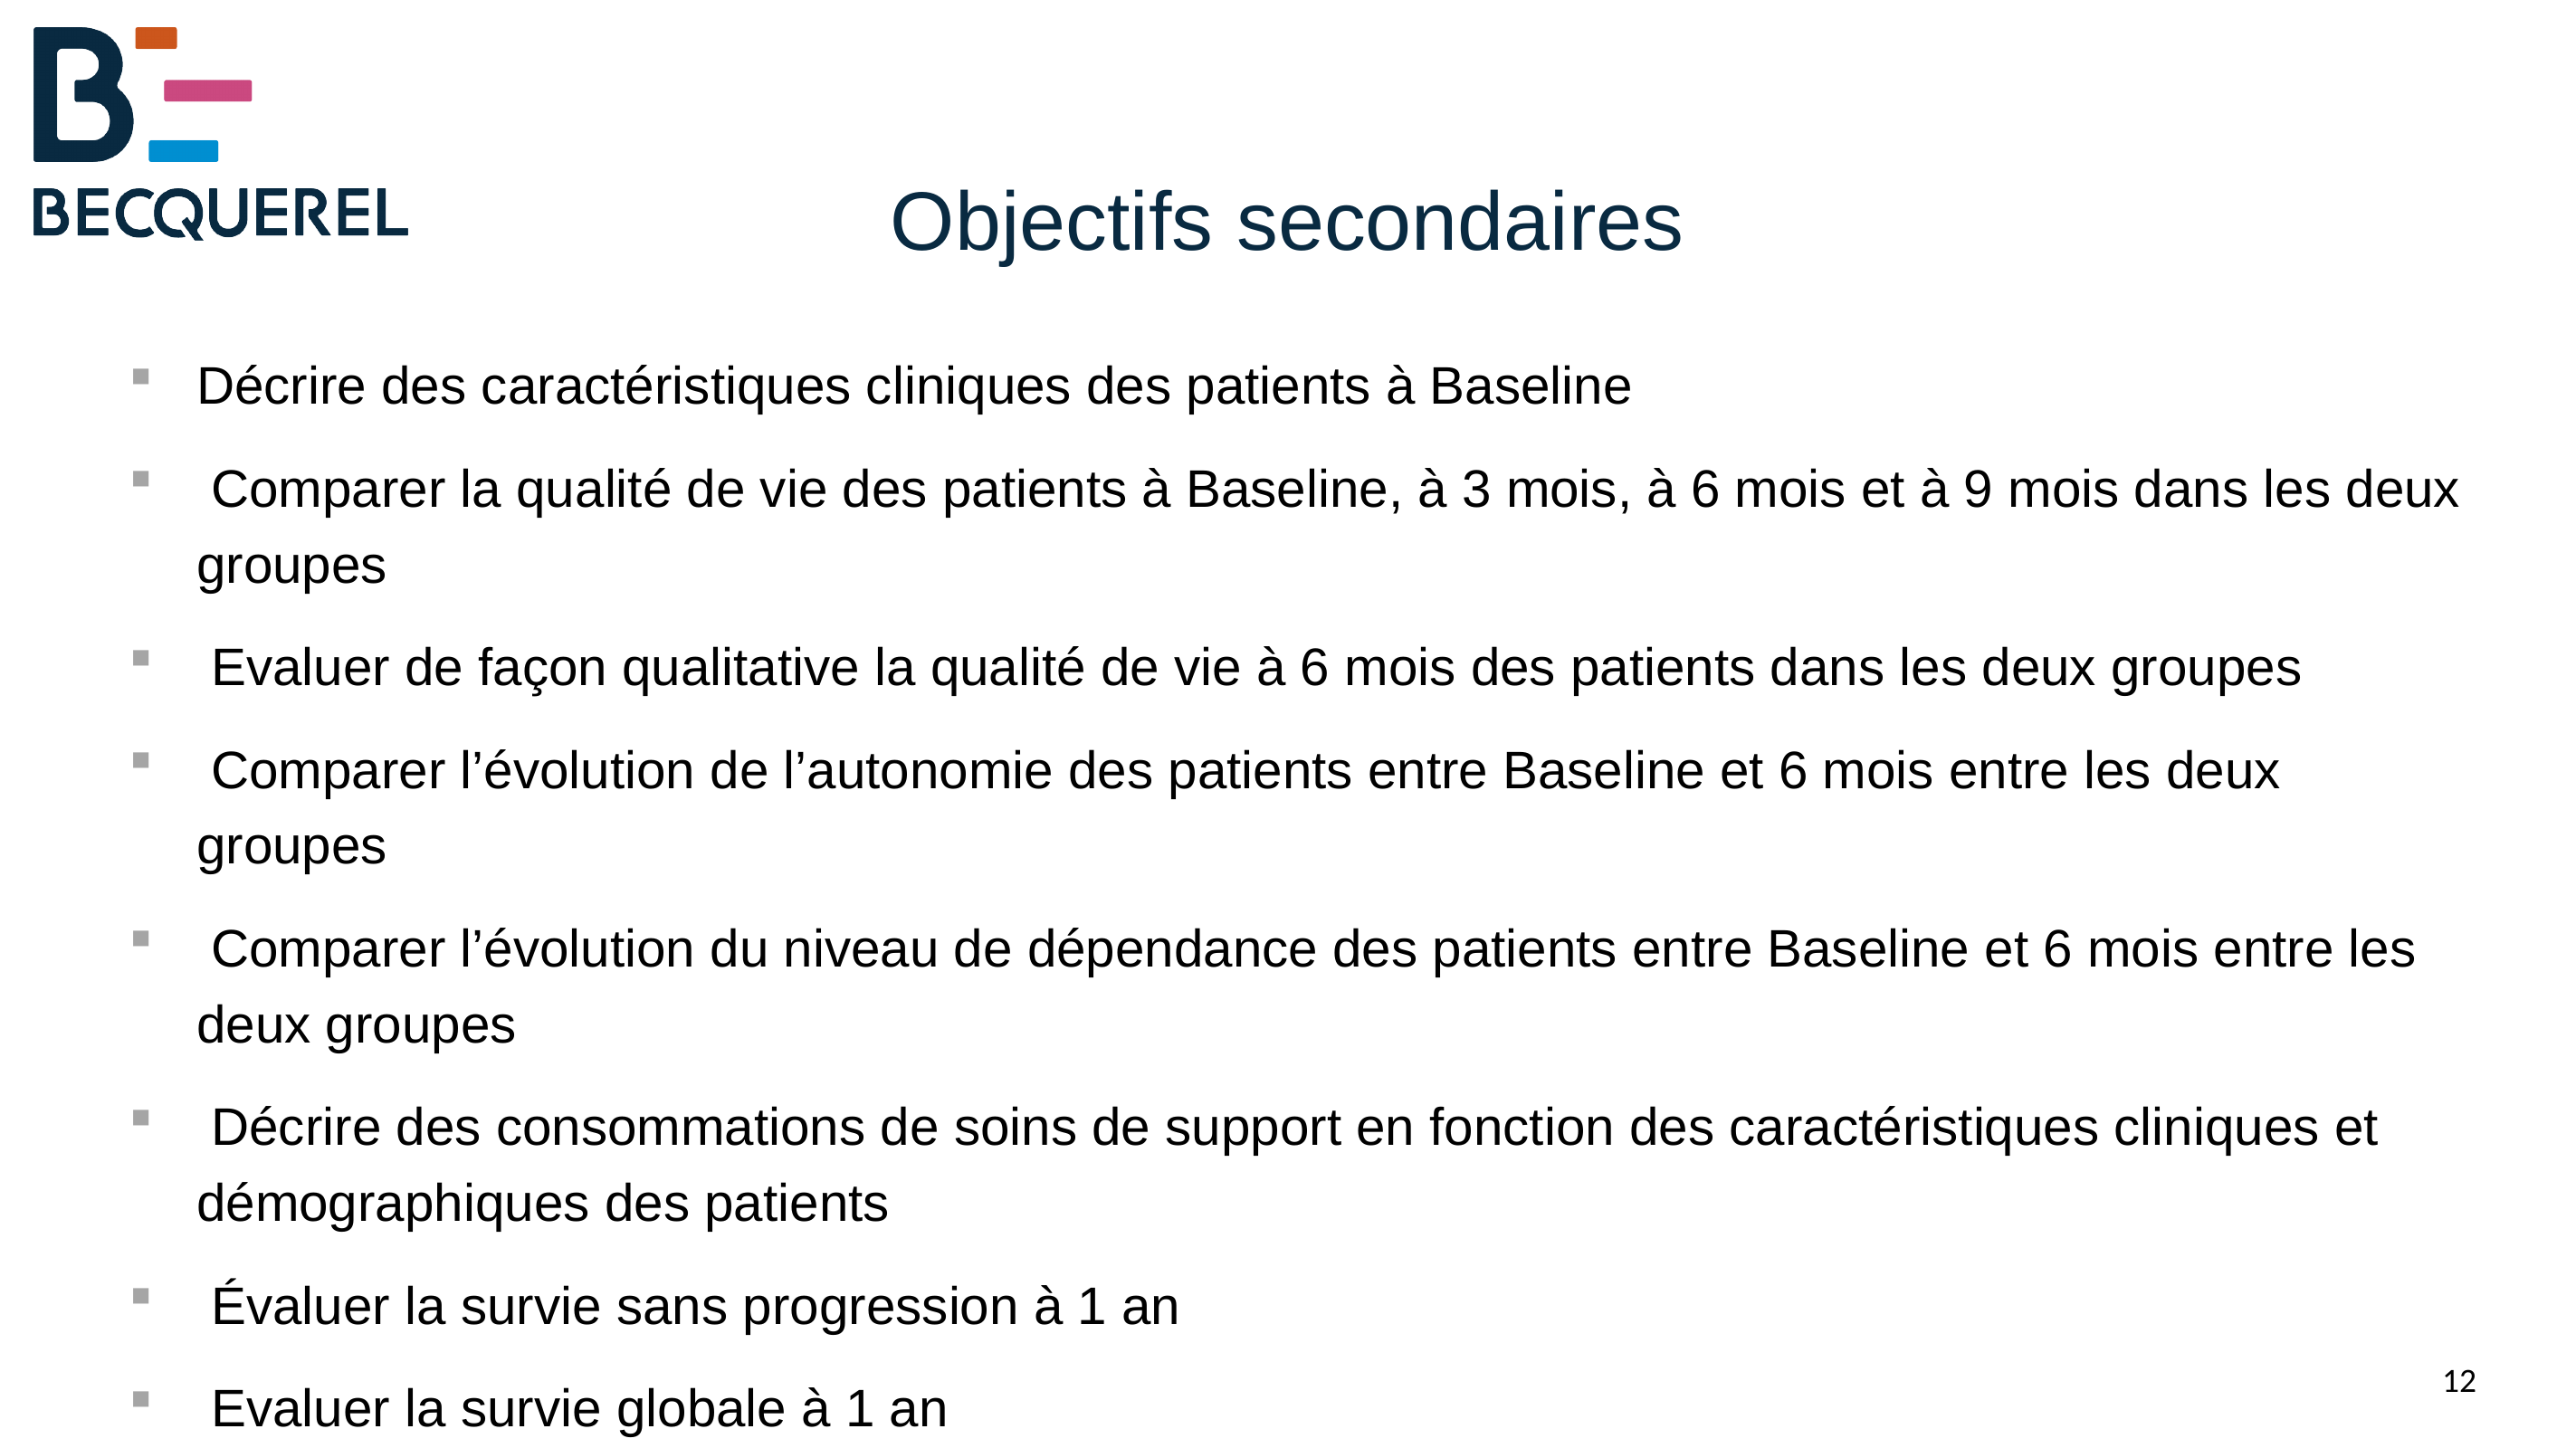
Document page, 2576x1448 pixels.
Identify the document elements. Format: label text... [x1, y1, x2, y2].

title Objectifs secondaires [129, 57, 2447, 300]
list Décrire des caractéristiques cliniques des patients à Baseline Comparer la qualité de vie des patients à Baseline, à 3 mois, à 6 mois et à 9 mois dans les deux groupes Evaluer de façon qualitative la qualité de vie à 6 mois des patients dans les deux groupes Comparer l’évolution de l’autonomie des patients entre Baseline et 6 mois entre les deux groupes Comparer l’évolution du niveau de dépendance des patients entre Baseline et 6 mois entre les deux groupes Décrire des consommations de soins de support en fonction des caractéristiques cliniques et démographiques des patients Évaluer la survie sans progression à 1 an Evaluer la survie globale à 1 an [129, 338, 2474, 1359]
text_box 12 [2436, 1358, 2555, 1394]
picture [33, 27, 408, 241]
